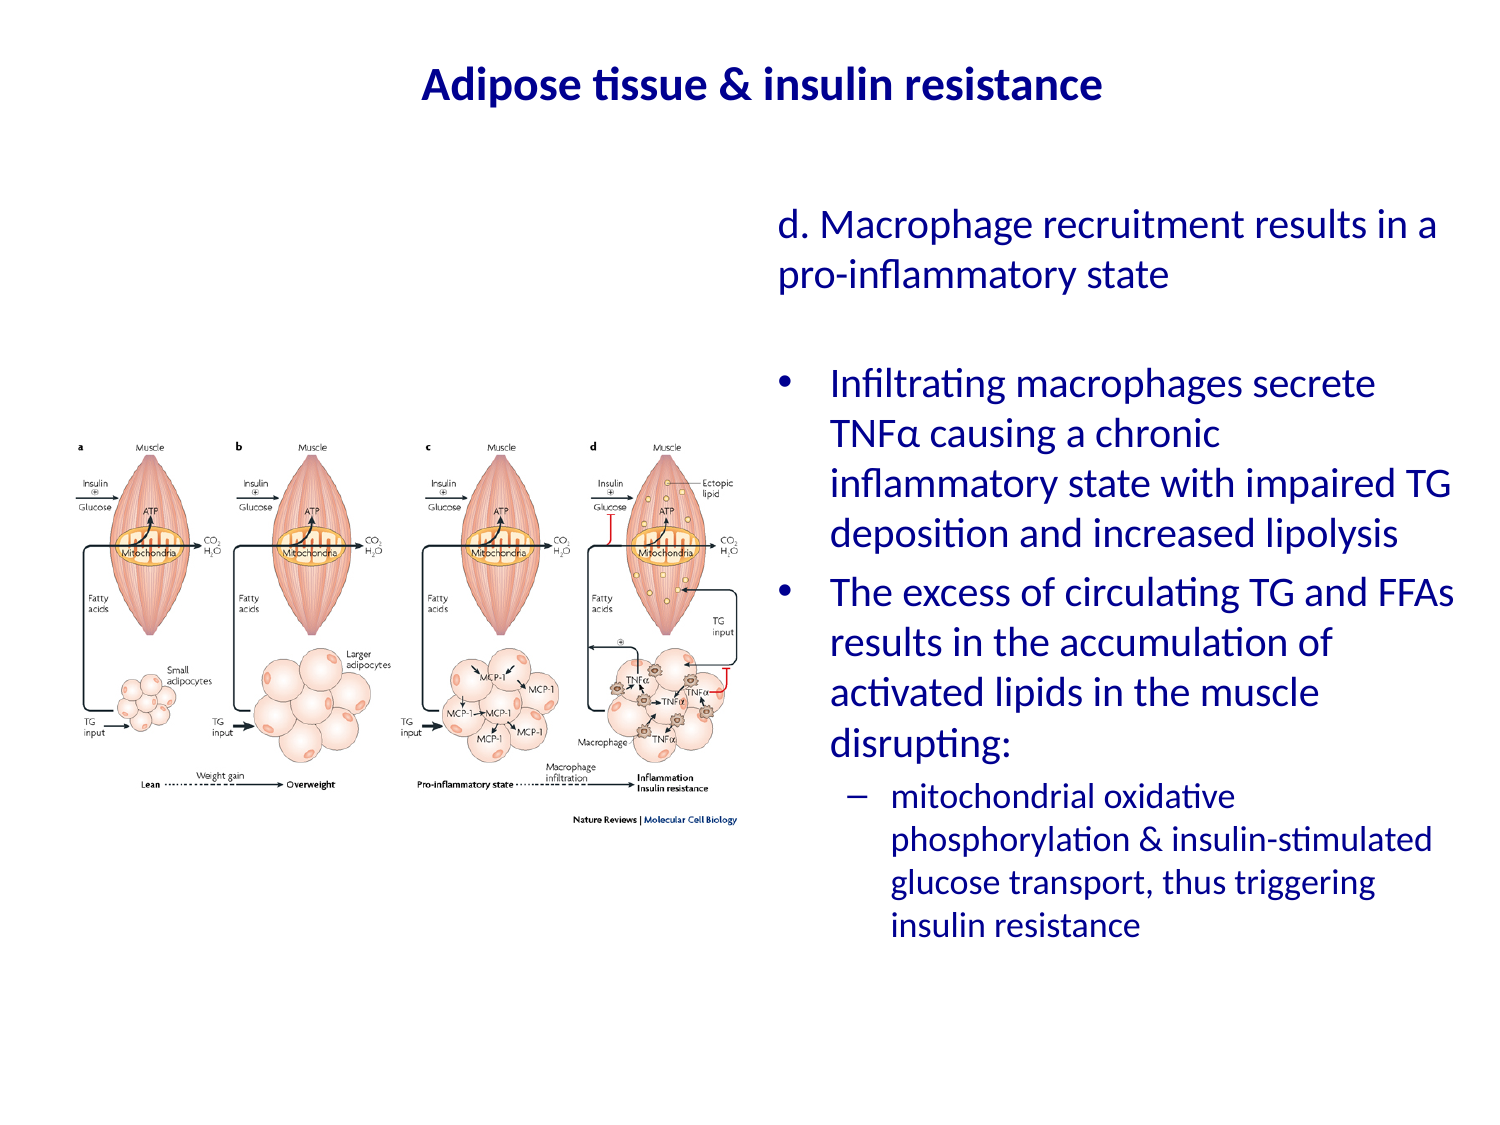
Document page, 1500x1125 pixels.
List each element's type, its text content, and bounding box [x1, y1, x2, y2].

list d. Macrophage recruitment results in a pro-inflammatory state Infiltrating macrophages secrete TNFα causing a chronic inflammatory state with impaired TG deposition and increased lipolysis The excess of circulating TG and FFAs results in the accumulation of activated lipids in the muscle disrupting: mitochondrial oxidative phosphorylation & insulin-stimulated glucose transport, thus triggering insulin resistance [762, 188, 1470, 1005]
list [74, 262, 738, 1006]
title Adipose tissue & insulin resistance [87, 45, 1438, 233]
